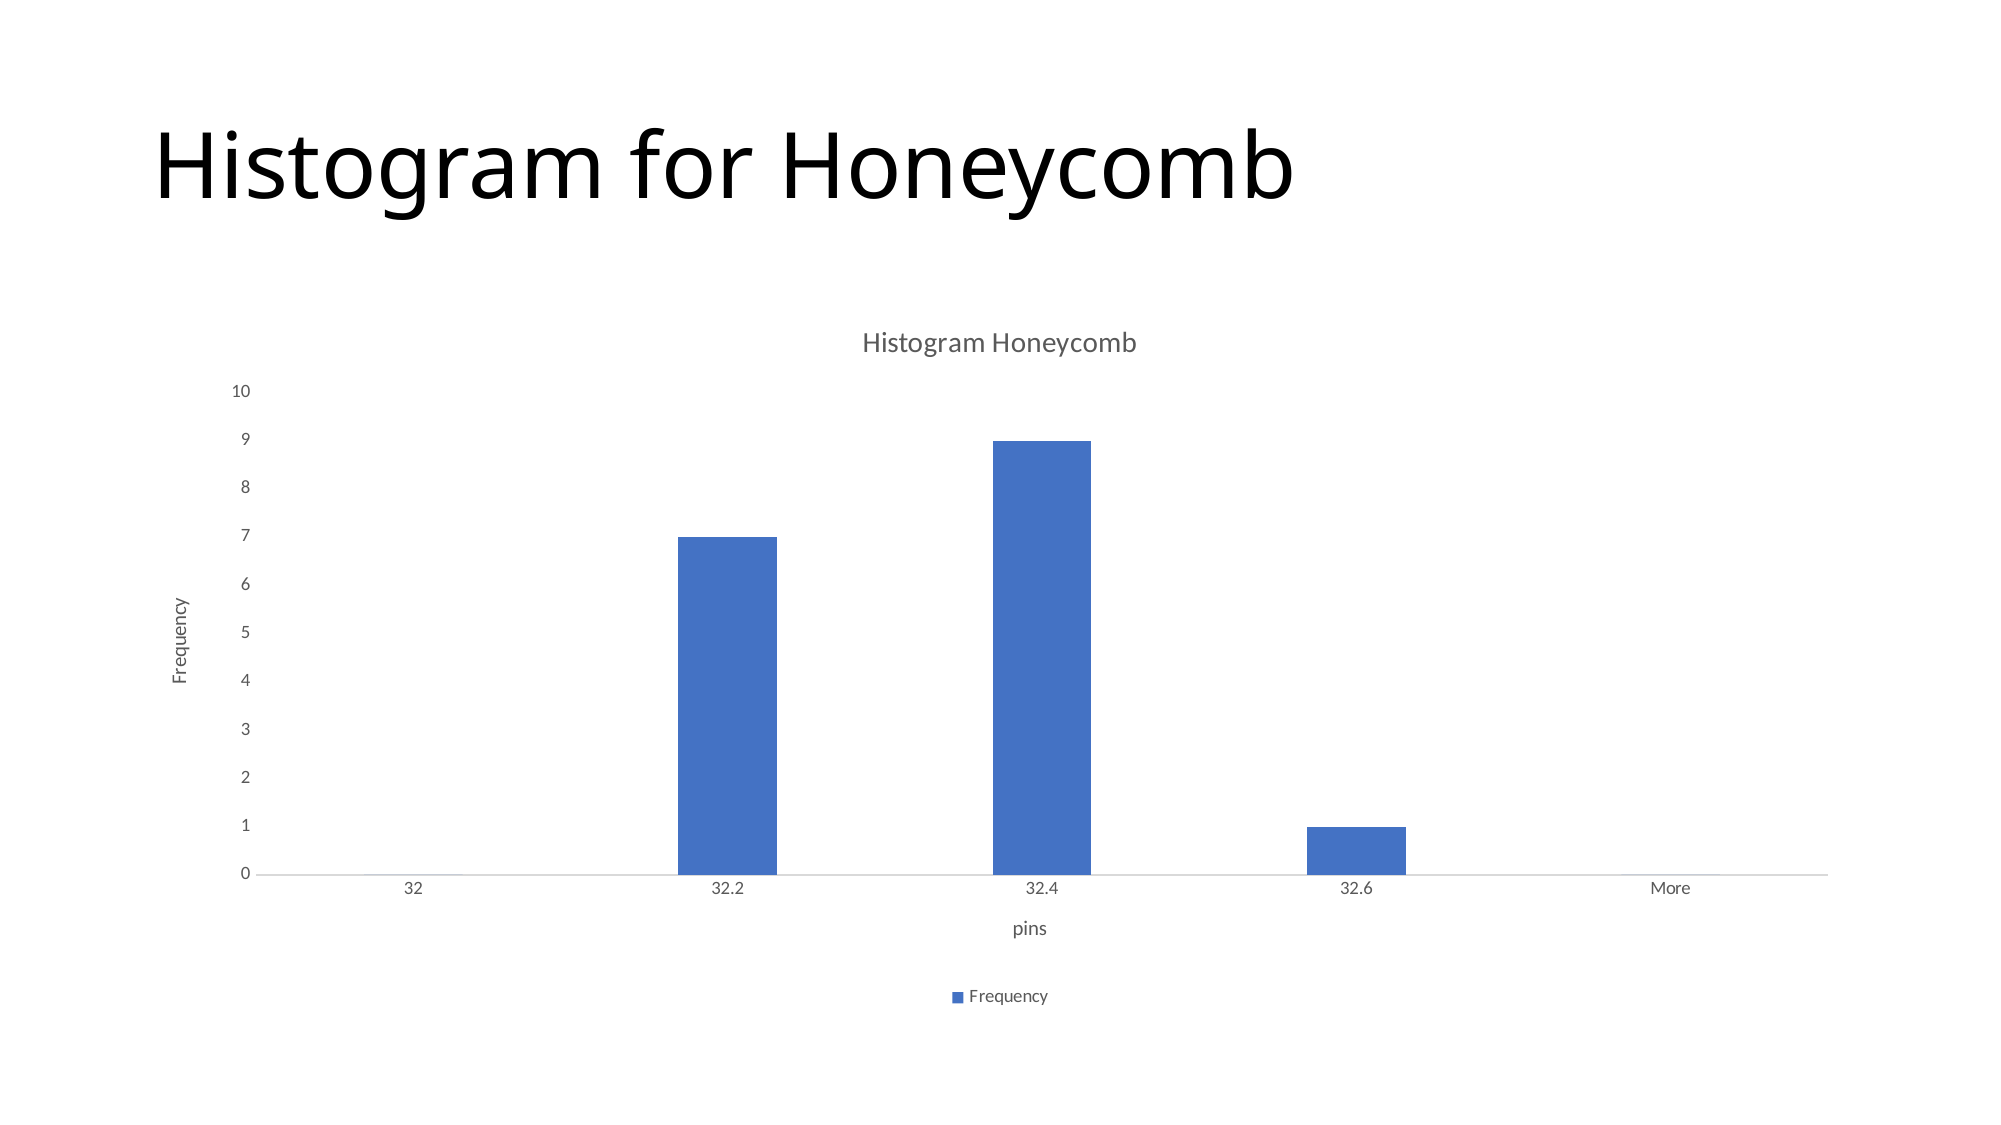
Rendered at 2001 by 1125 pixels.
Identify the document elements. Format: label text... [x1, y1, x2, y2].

chart [137, 299, 1863, 1014]
title Histogram for Honeycomb [137, 59, 1863, 278]
